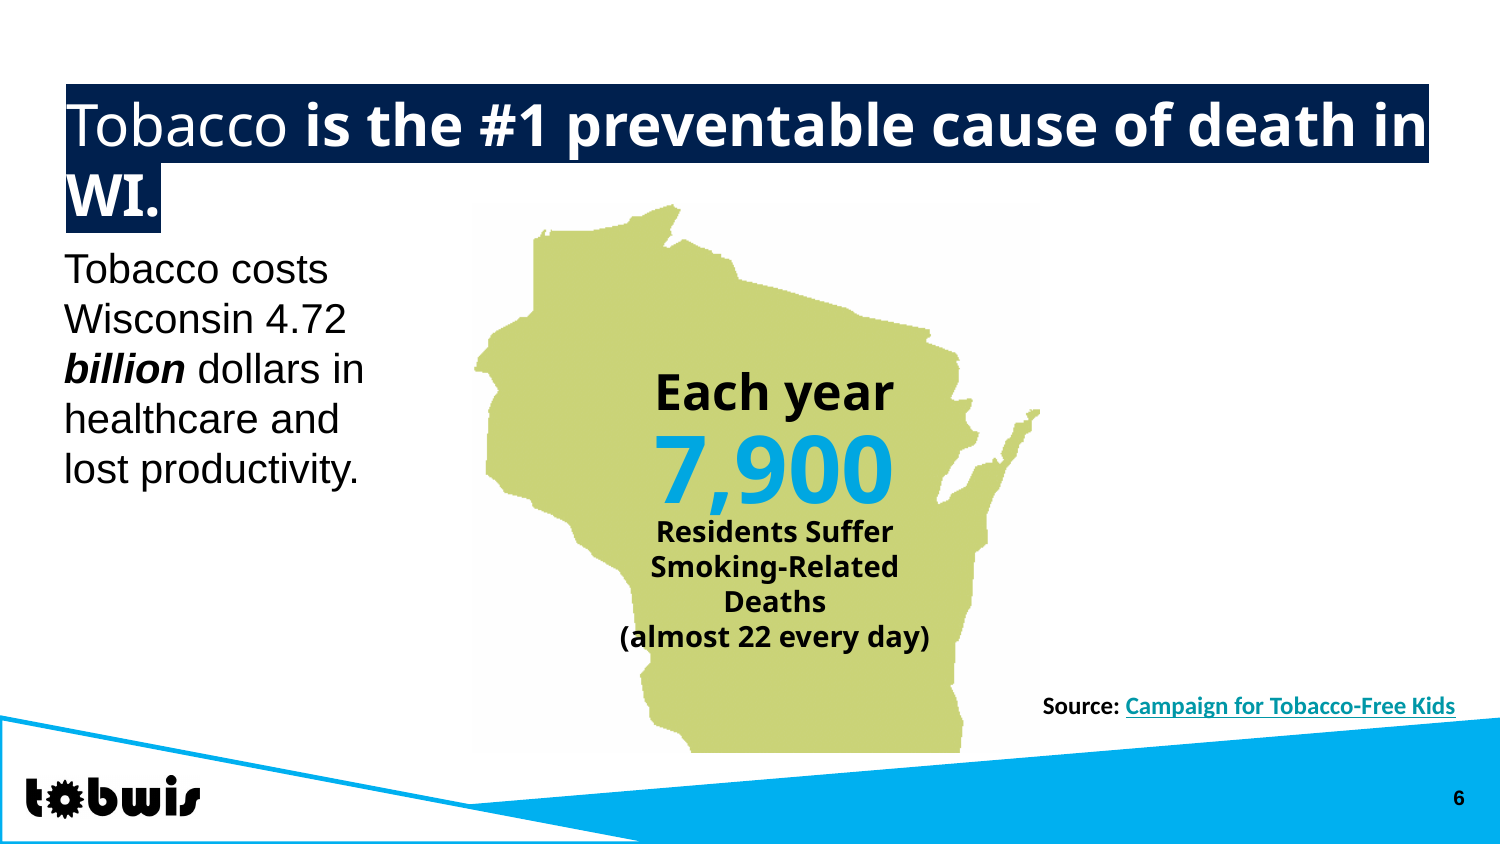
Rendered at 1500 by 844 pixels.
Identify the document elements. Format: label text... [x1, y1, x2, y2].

slide_number 6 [1389, 764, 1480, 830]
picture [26, 775, 200, 819]
title Tobacco is the #1 preventable cause of death in WI. [51, 72, 1449, 167]
text_box Source: Campaign for Tobacco-Free Kids [1044, 675, 1480, 727]
picture [471, 203, 1040, 754]
text_box Tobacco costs Wisconsin 4.72 billion dollars in healthcare and lost productivity. [48, 234, 385, 550]
